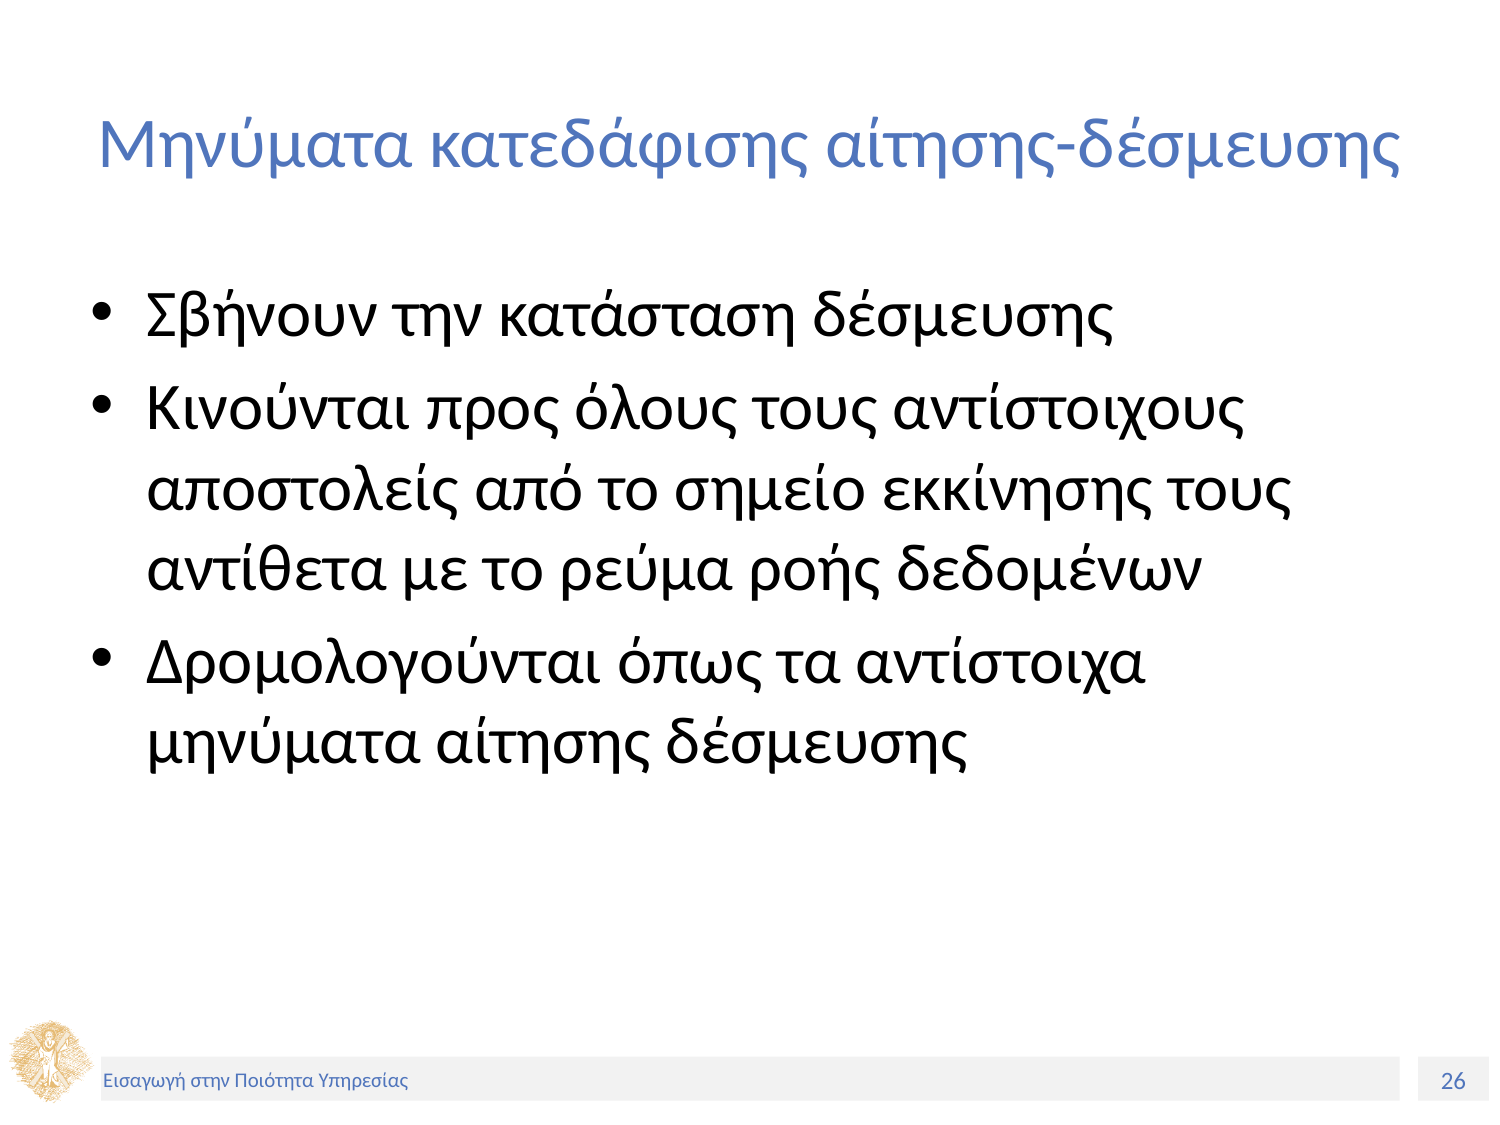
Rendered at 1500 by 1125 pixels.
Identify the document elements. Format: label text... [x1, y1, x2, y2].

list Σβήνουν την κατάσταση δέσμευσης Κινούνται προς όλους τους αντίστοιχους αποστολείς από το σημείο εκκίνησης τους αντίθετα με το ρεύμα ροής δεδομένων Δρομολογούνται όπως τα αντίστοιχα μηνύματα αίτησης δέσμευσης [75, 262, 1425, 1005]
picture [3, 1012, 101, 1106]
title Μηνύματα κατεδάφισης αίτησης-δέσμευσης [75, 45, 1425, 233]
